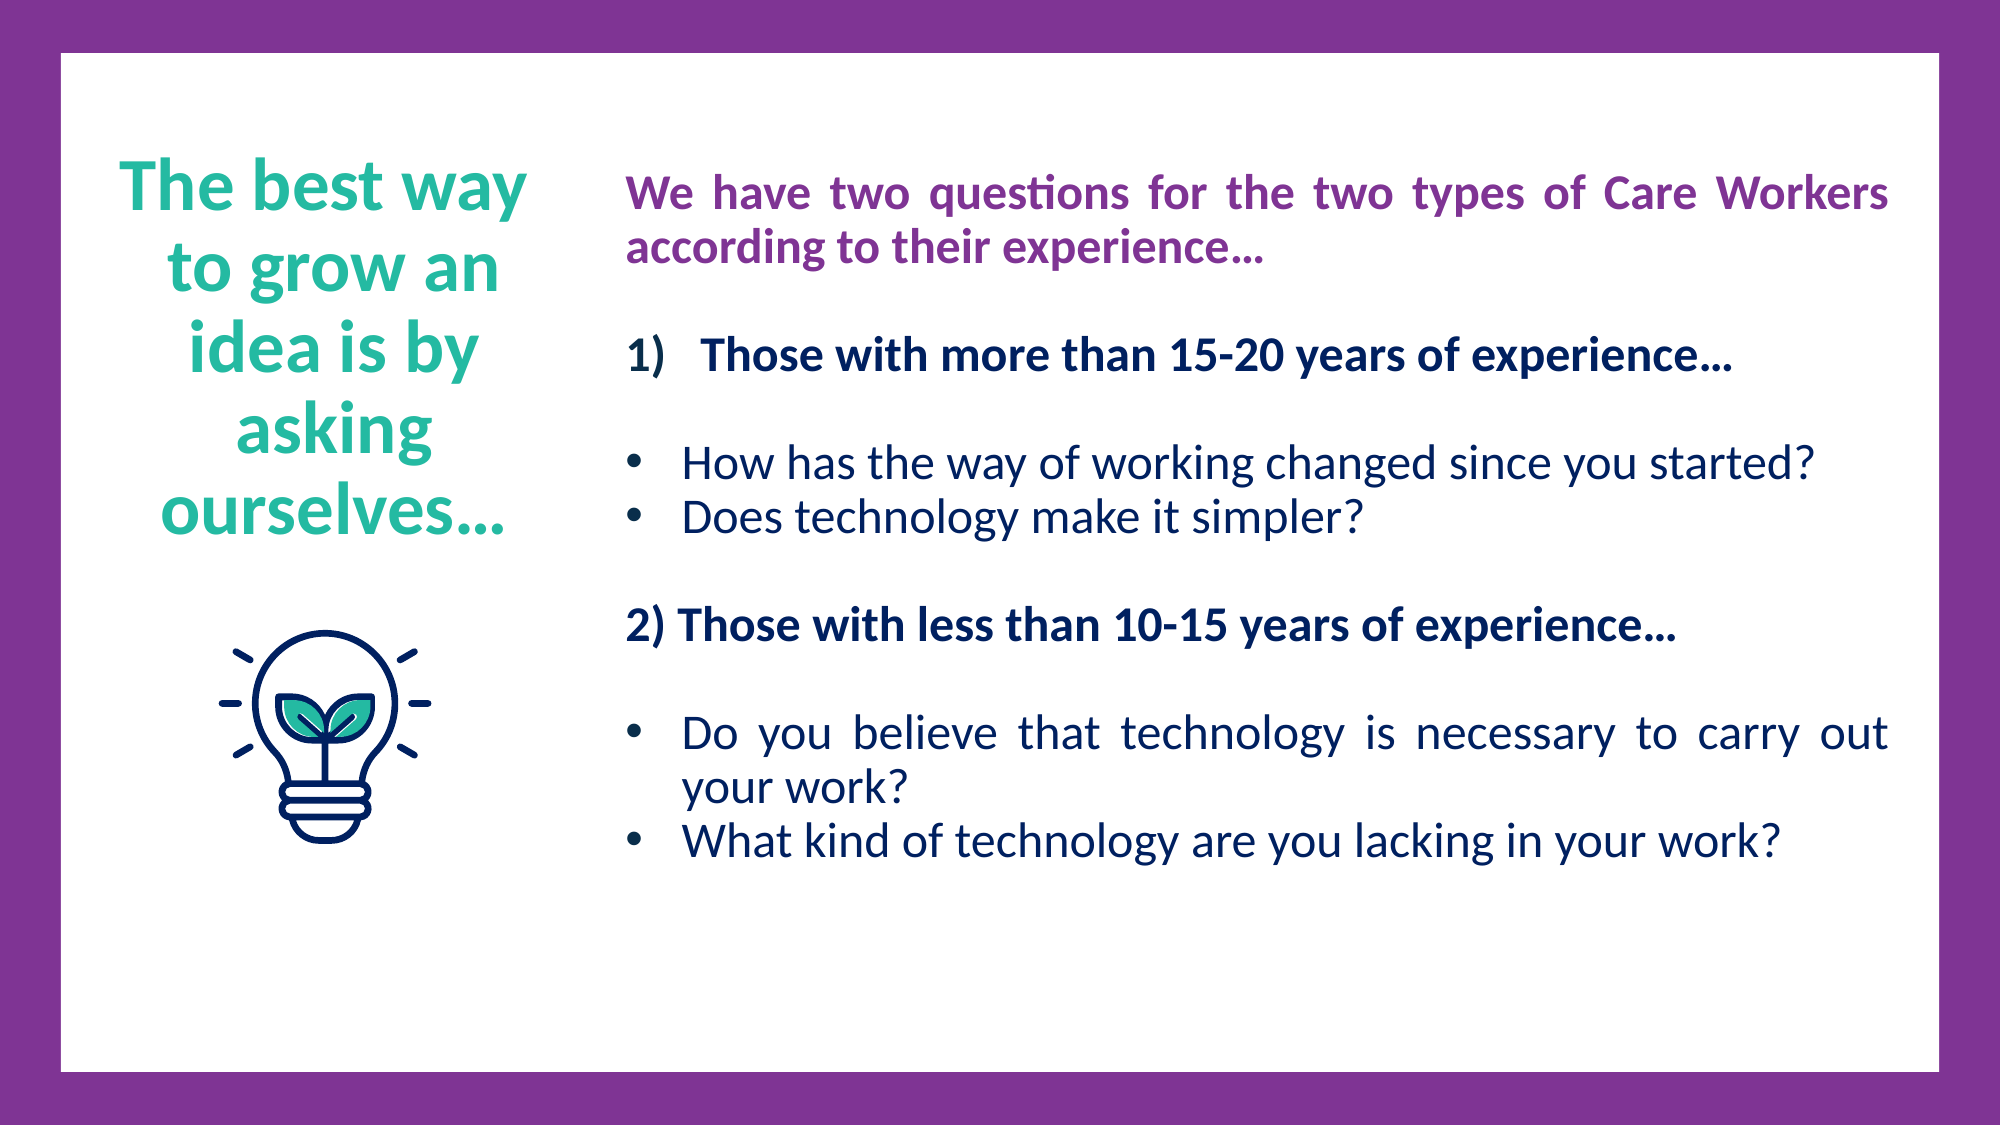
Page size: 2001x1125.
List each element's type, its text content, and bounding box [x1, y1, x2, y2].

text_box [218, 629, 432, 844]
list The best way to grow an idea is by asking ourselves… [30, 138, 564, 270]
list We have two questions for the two types of Care Workers according to their experience… Those with more than 15-20 years of experience… How has the way of working changed since you started? Does technology make it simpler? 2) Those with less than 10-15 years of experience… Do you believe that technology is necessary to carry out your work? What kind of technology are you lacking in your work? [610, 158, 1905, 967]
